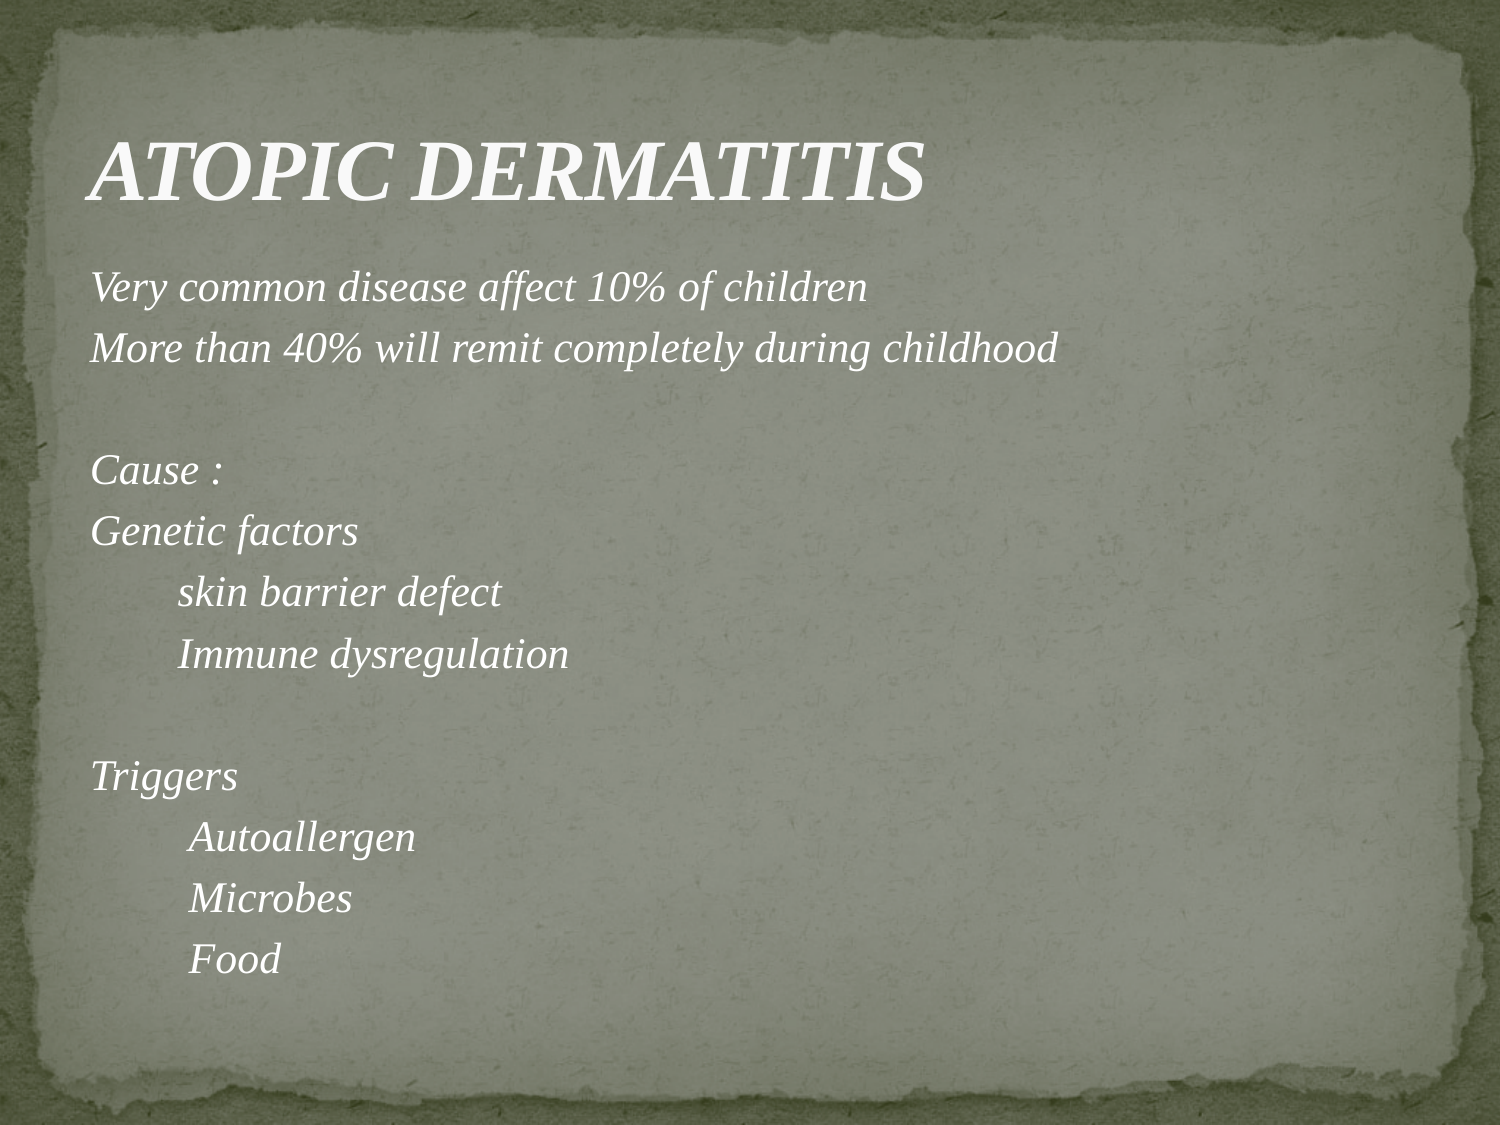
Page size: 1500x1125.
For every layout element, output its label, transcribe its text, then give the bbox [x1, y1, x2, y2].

title ATOPIC DERMATITIS [74, 24, 1425, 225]
list Very common disease affect 10% of children More than 40% will remit completely during childhood Cause : Genetic factors skin barrier defect Immune dysregulation Triggers Autoallergen Microbes Food [75, 249, 1425, 1000]
